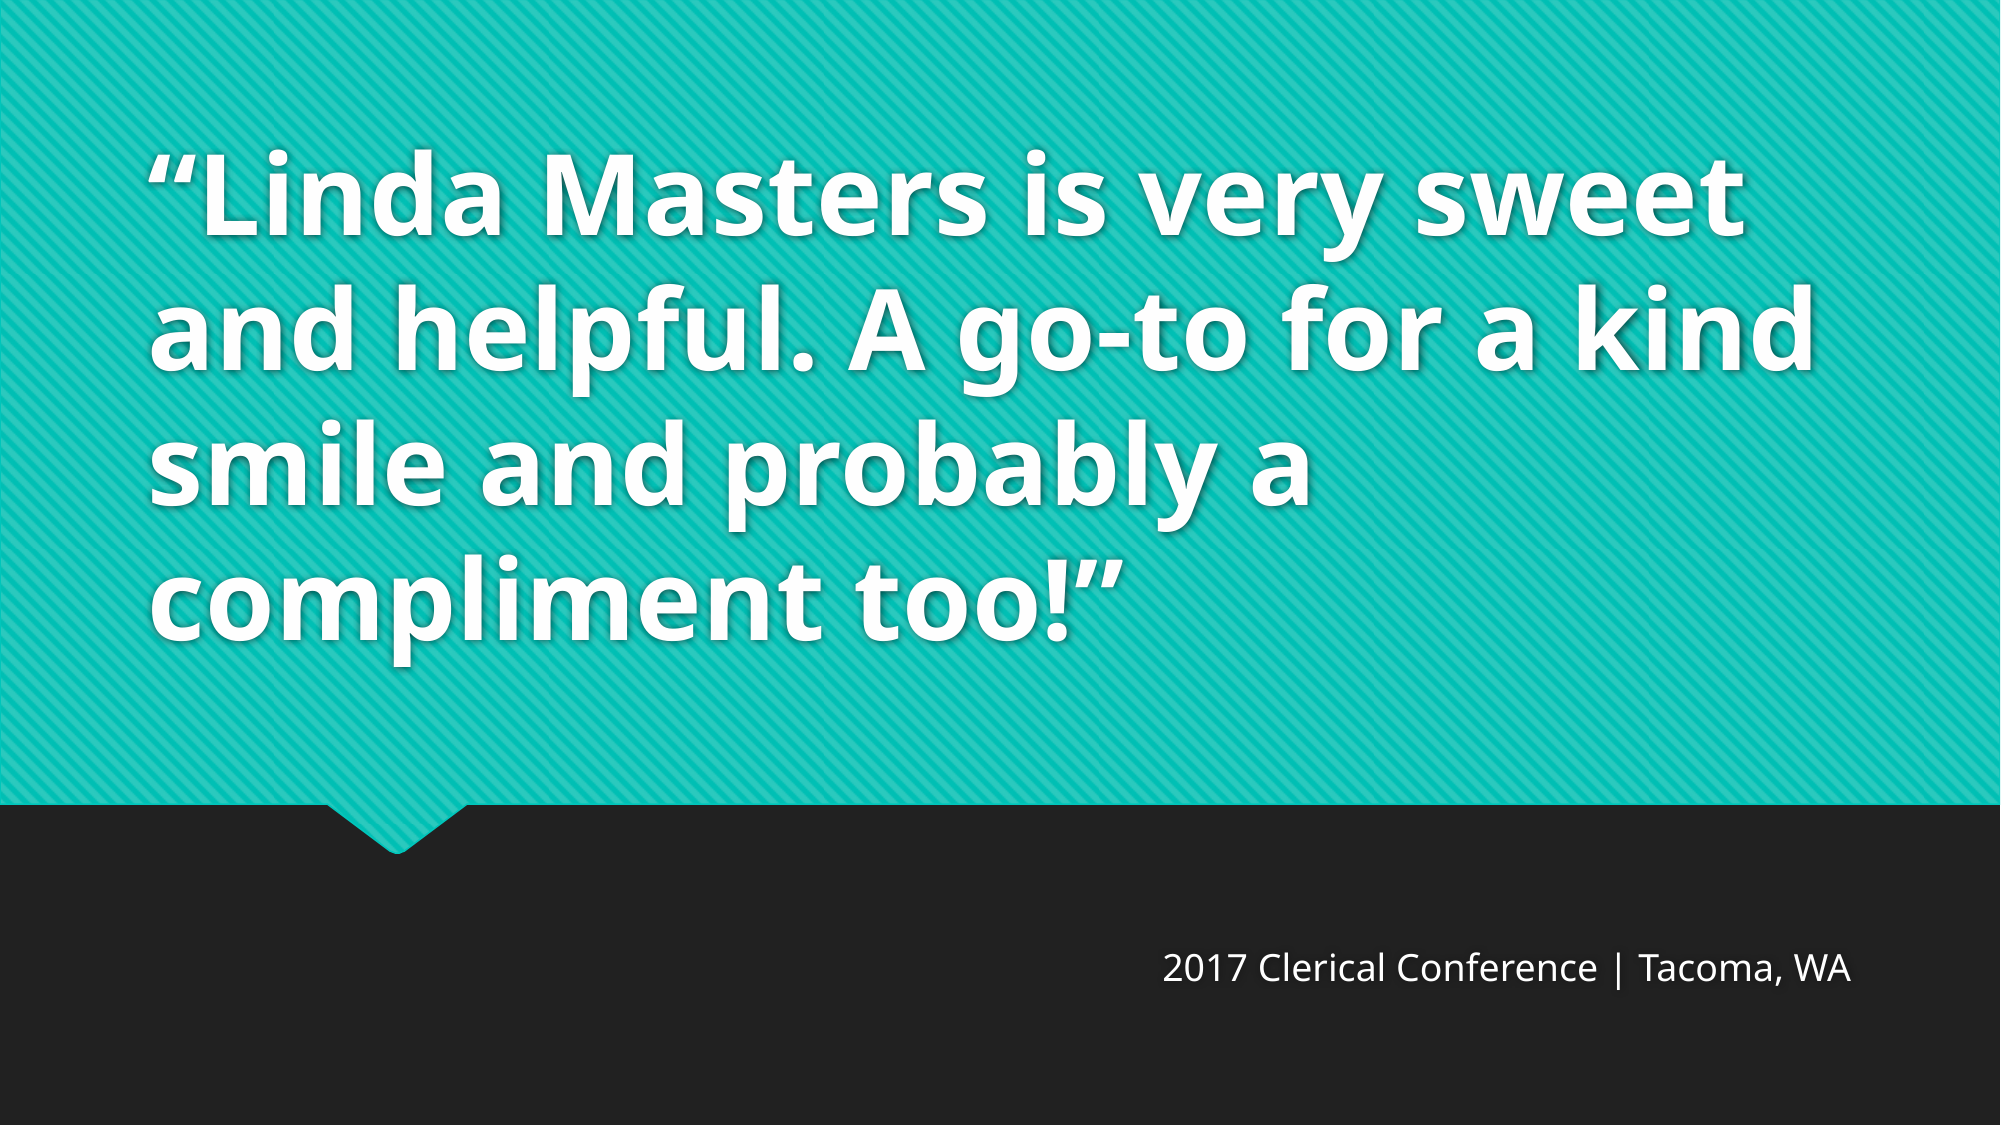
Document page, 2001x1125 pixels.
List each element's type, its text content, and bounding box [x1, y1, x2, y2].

subtitle 2017 Clerical Conference | Tacoma, WA [132, 936, 1868, 1009]
title “Linda Masters is very sweet and helpful. A go-to for a kind smile and probably a compliment too!” [132, 182, 1868, 671]
